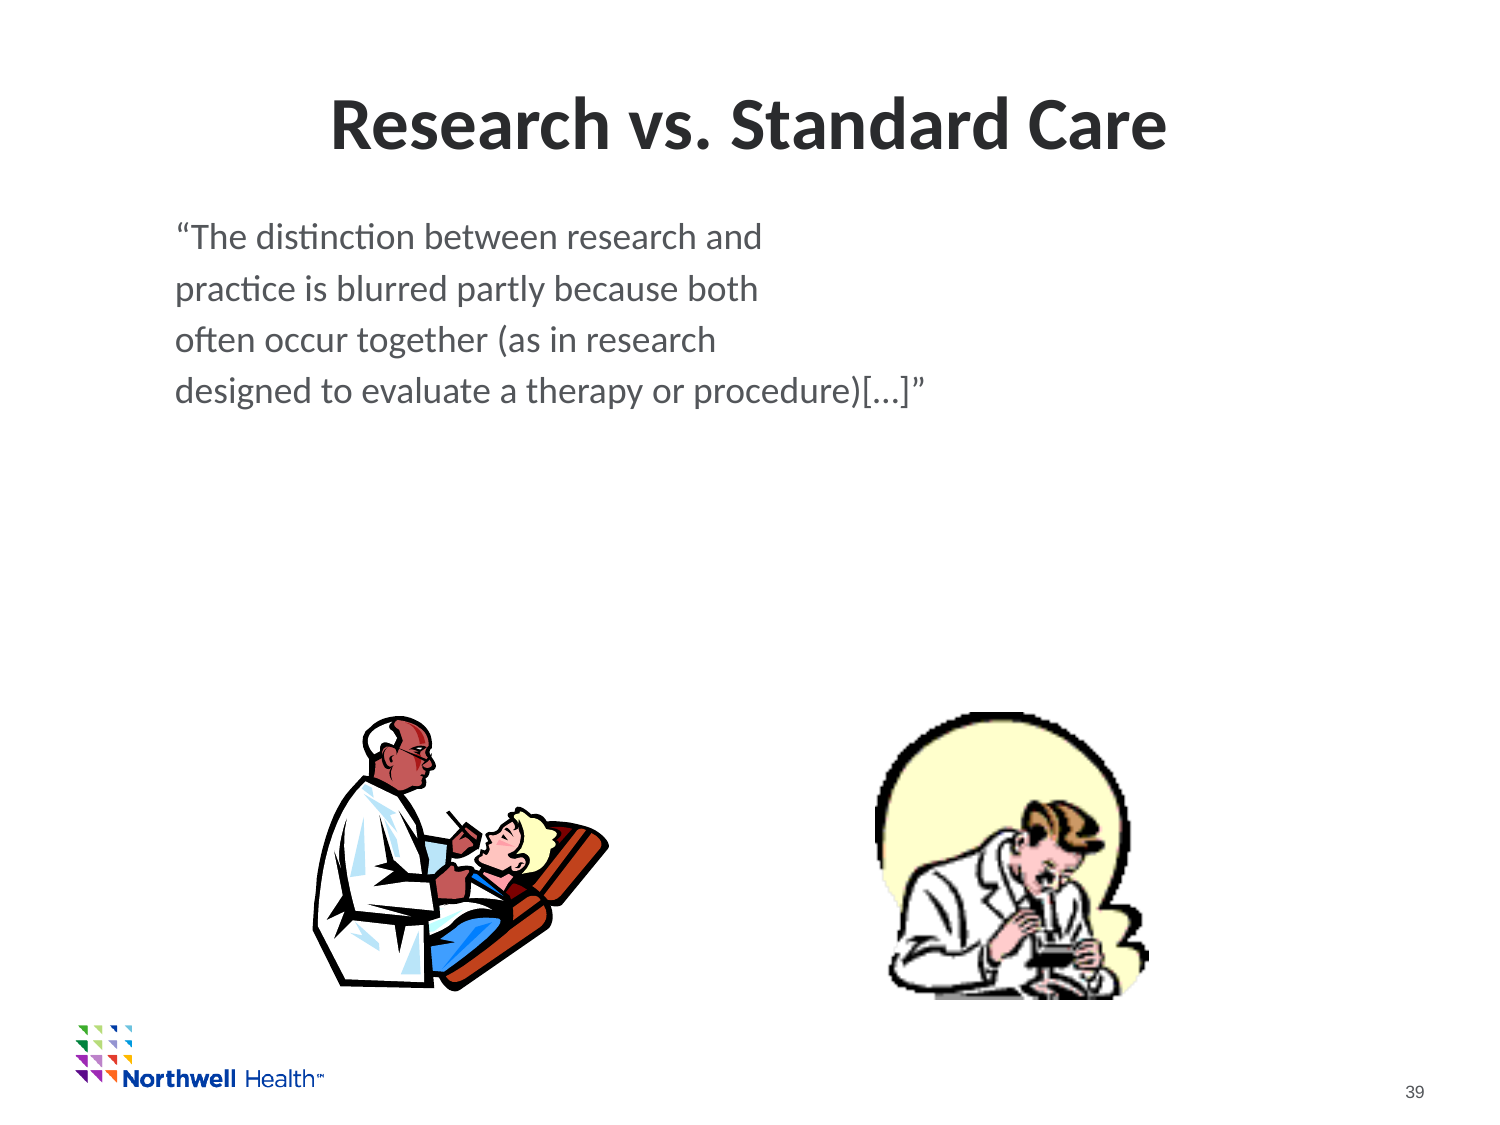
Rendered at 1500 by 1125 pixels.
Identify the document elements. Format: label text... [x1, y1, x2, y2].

list “The distinction between research and practice is blurred partly because both often occur together (as in research designed to evaluate a therapy or procedure)[…]” [174, 212, 1344, 564]
picture [874, 712, 1149, 1001]
title Research vs. Standard Care [75, 75, 1425, 206]
slide_number 39 [1074, 1042, 1425, 1103]
picture [312, 712, 612, 995]
picture [69, 1019, 329, 1093]
